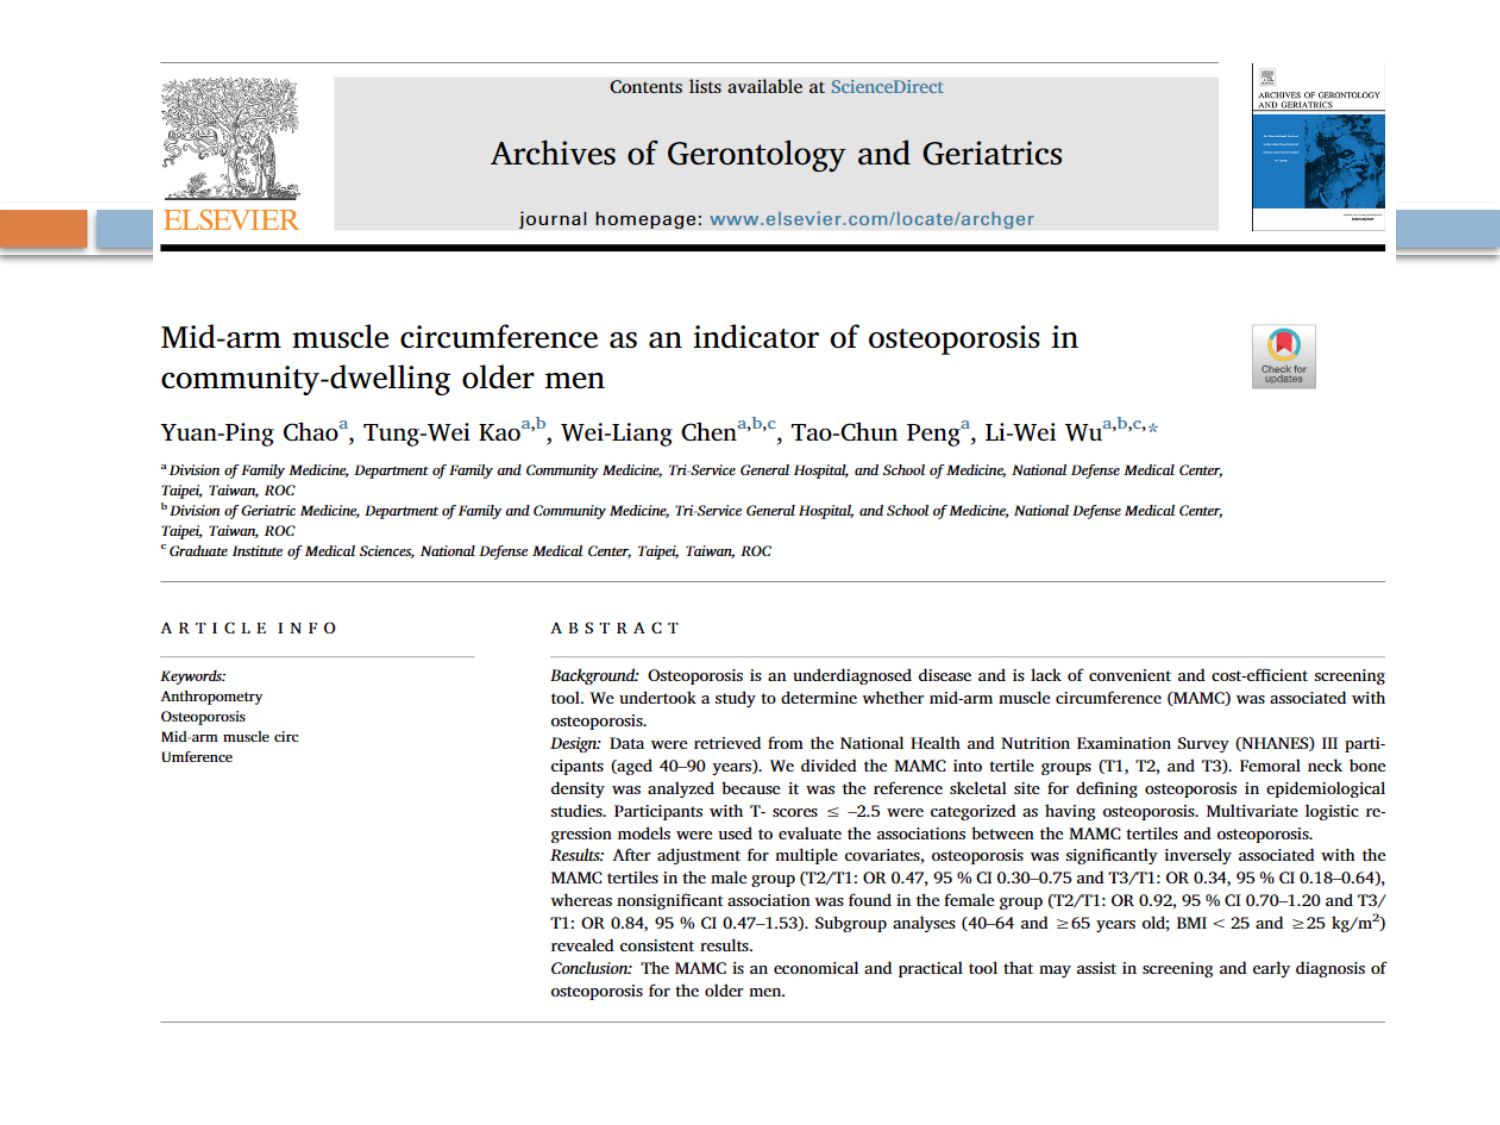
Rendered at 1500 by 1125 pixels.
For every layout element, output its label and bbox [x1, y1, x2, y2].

picture [153, 61, 1396, 1024]
